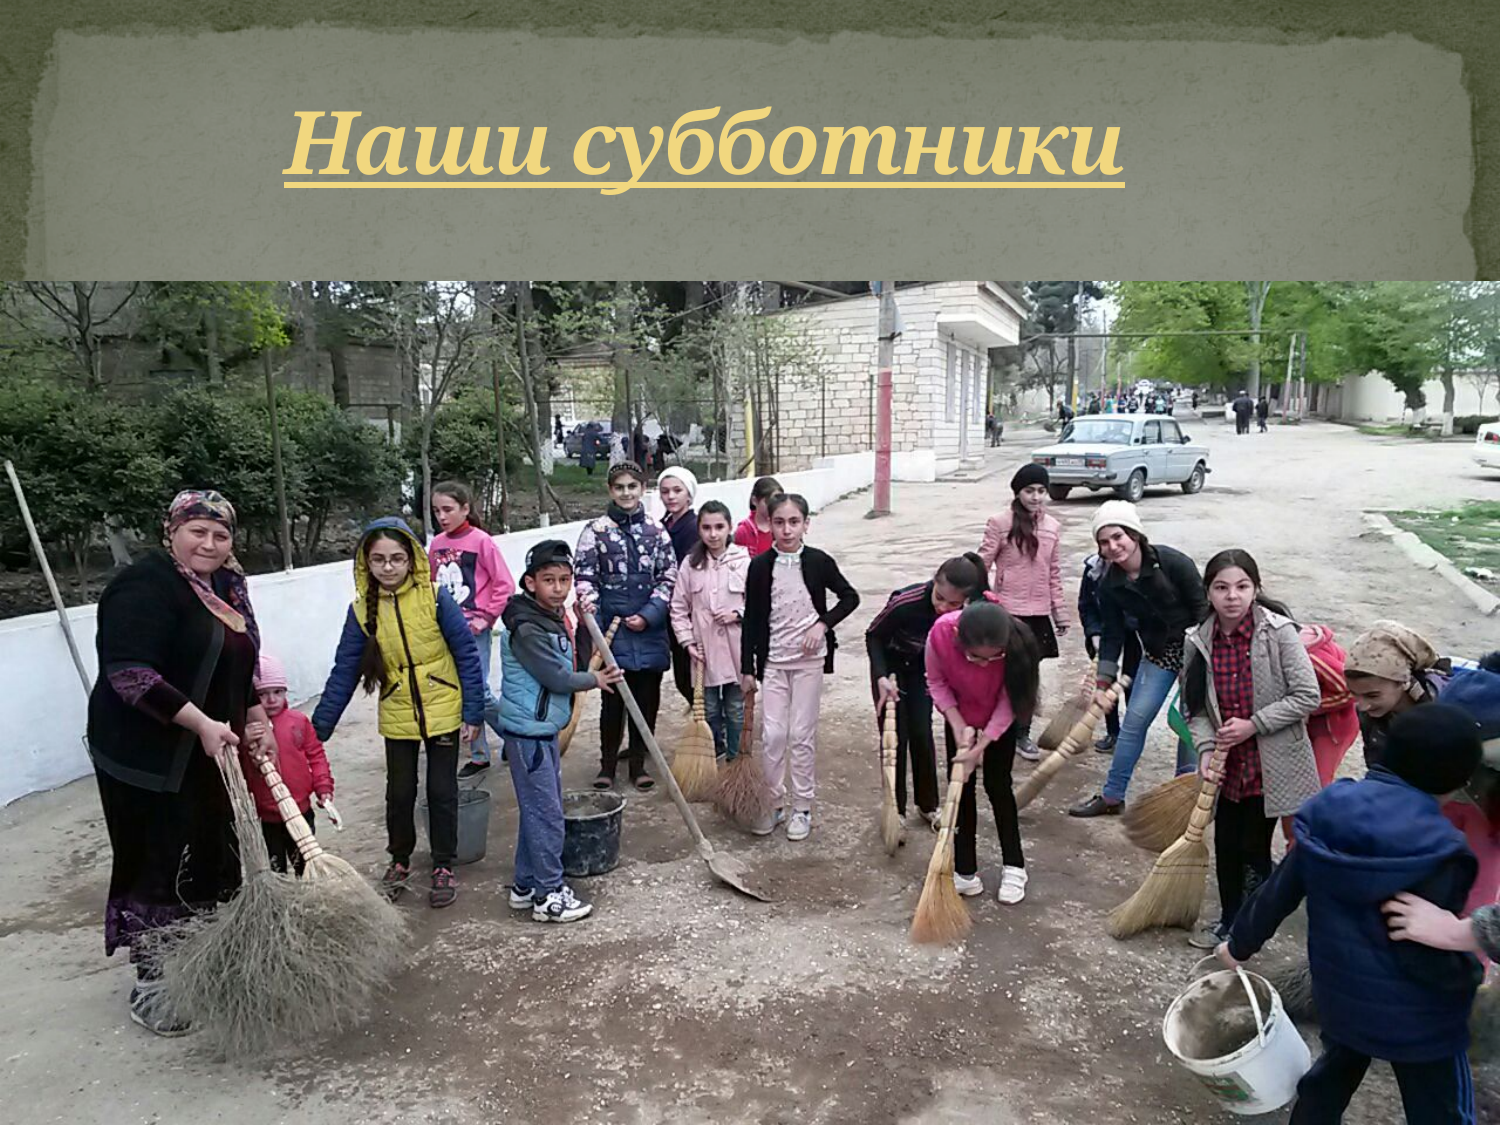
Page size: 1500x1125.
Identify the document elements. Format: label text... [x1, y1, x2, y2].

picture [0, 281, 1500, 1125]
title Наши субботники [269, 0, 1500, 200]
